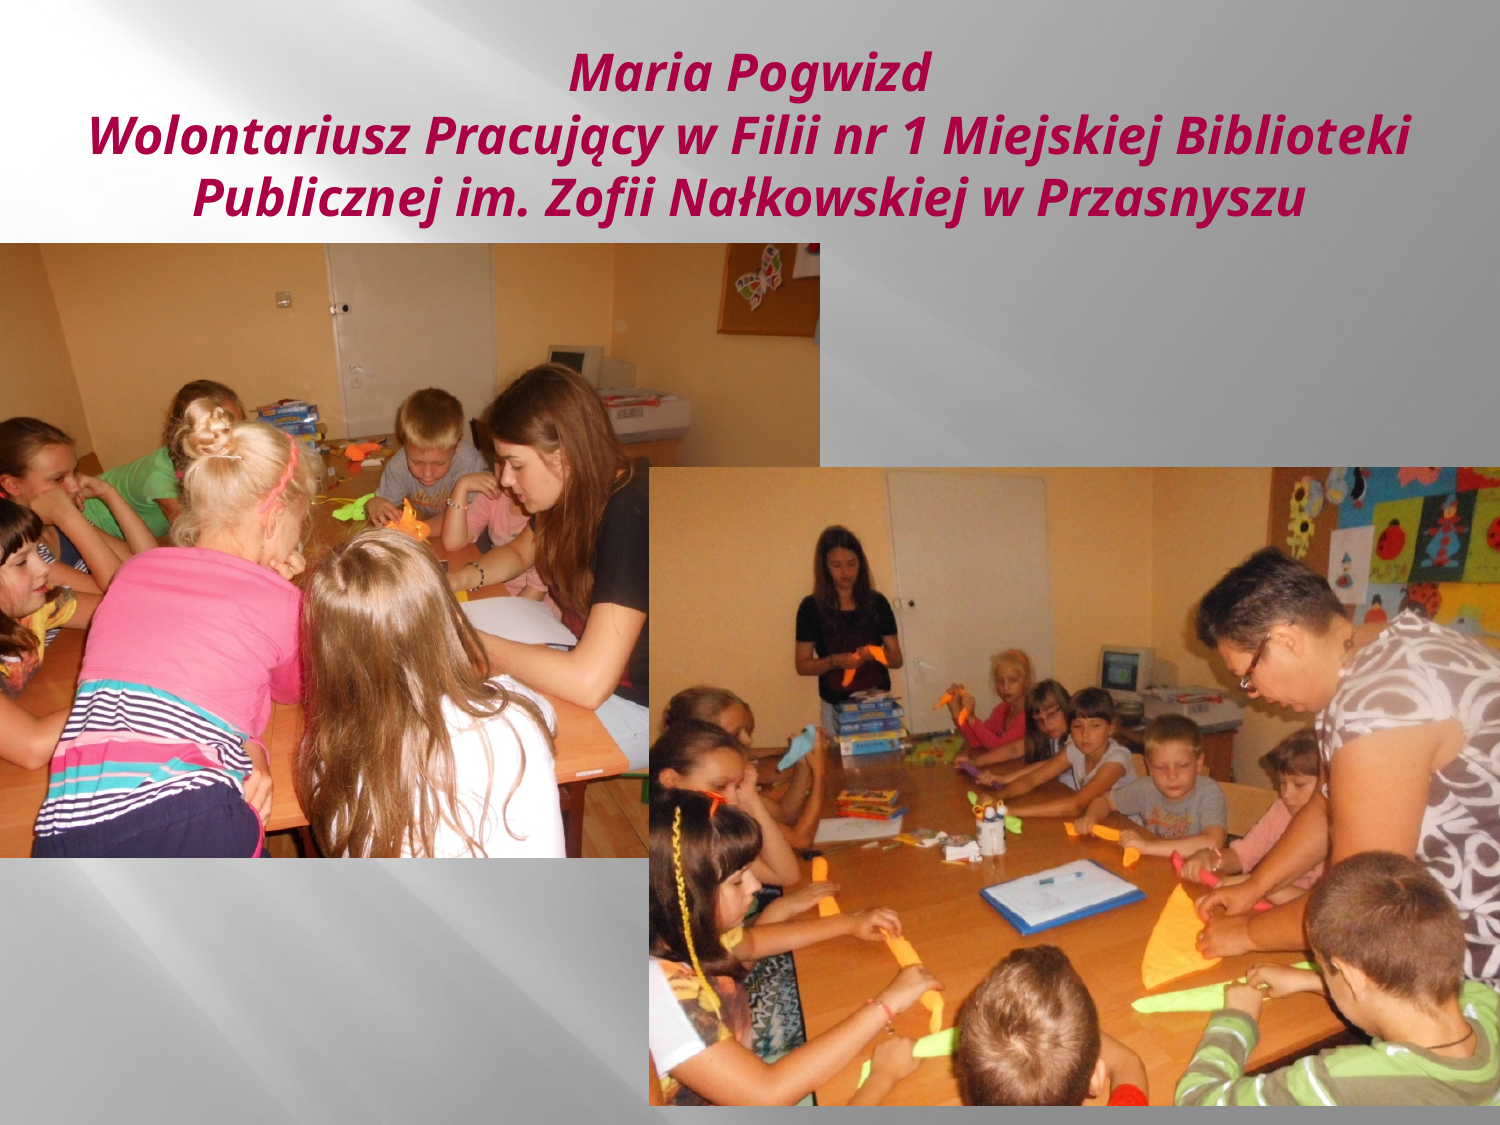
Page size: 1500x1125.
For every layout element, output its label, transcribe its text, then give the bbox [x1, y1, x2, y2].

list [649, 467, 1500, 1106]
title Maria Pogwizd Wolontariusz Pracujący w Filii nr 1 Miejskiej Biblioteki Publicznej im. Zofii Nałkowskiej w Przasnyszu [0, 0, 1500, 268]
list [0, 243, 820, 858]
